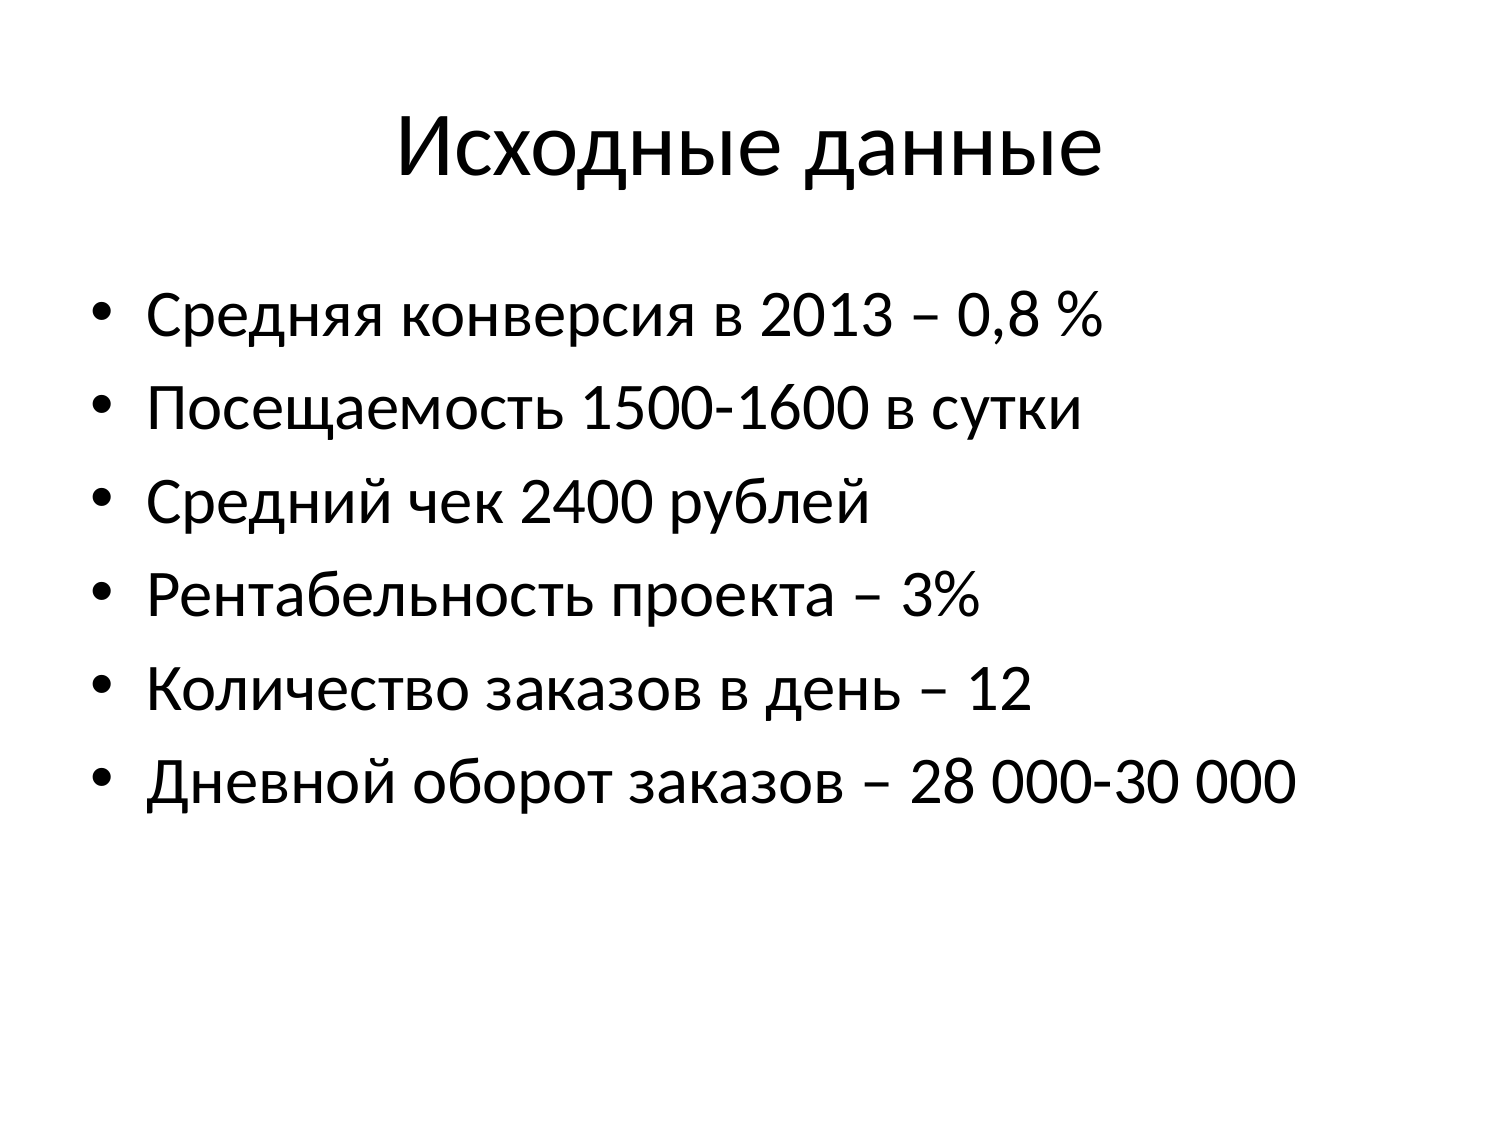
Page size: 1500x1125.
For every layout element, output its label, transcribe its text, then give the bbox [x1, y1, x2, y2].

list Средняя конверсия в 2013 – 0,8 % Посещаемость 1500-1600 в сутки Средний чек 2400 рублей Рентабельность проекта – 3% Количество заказов в день – 12 Дневной оборот заказов – 28 000-30 000 [75, 262, 1425, 1005]
title Исходные данные [75, 45, 1425, 233]
